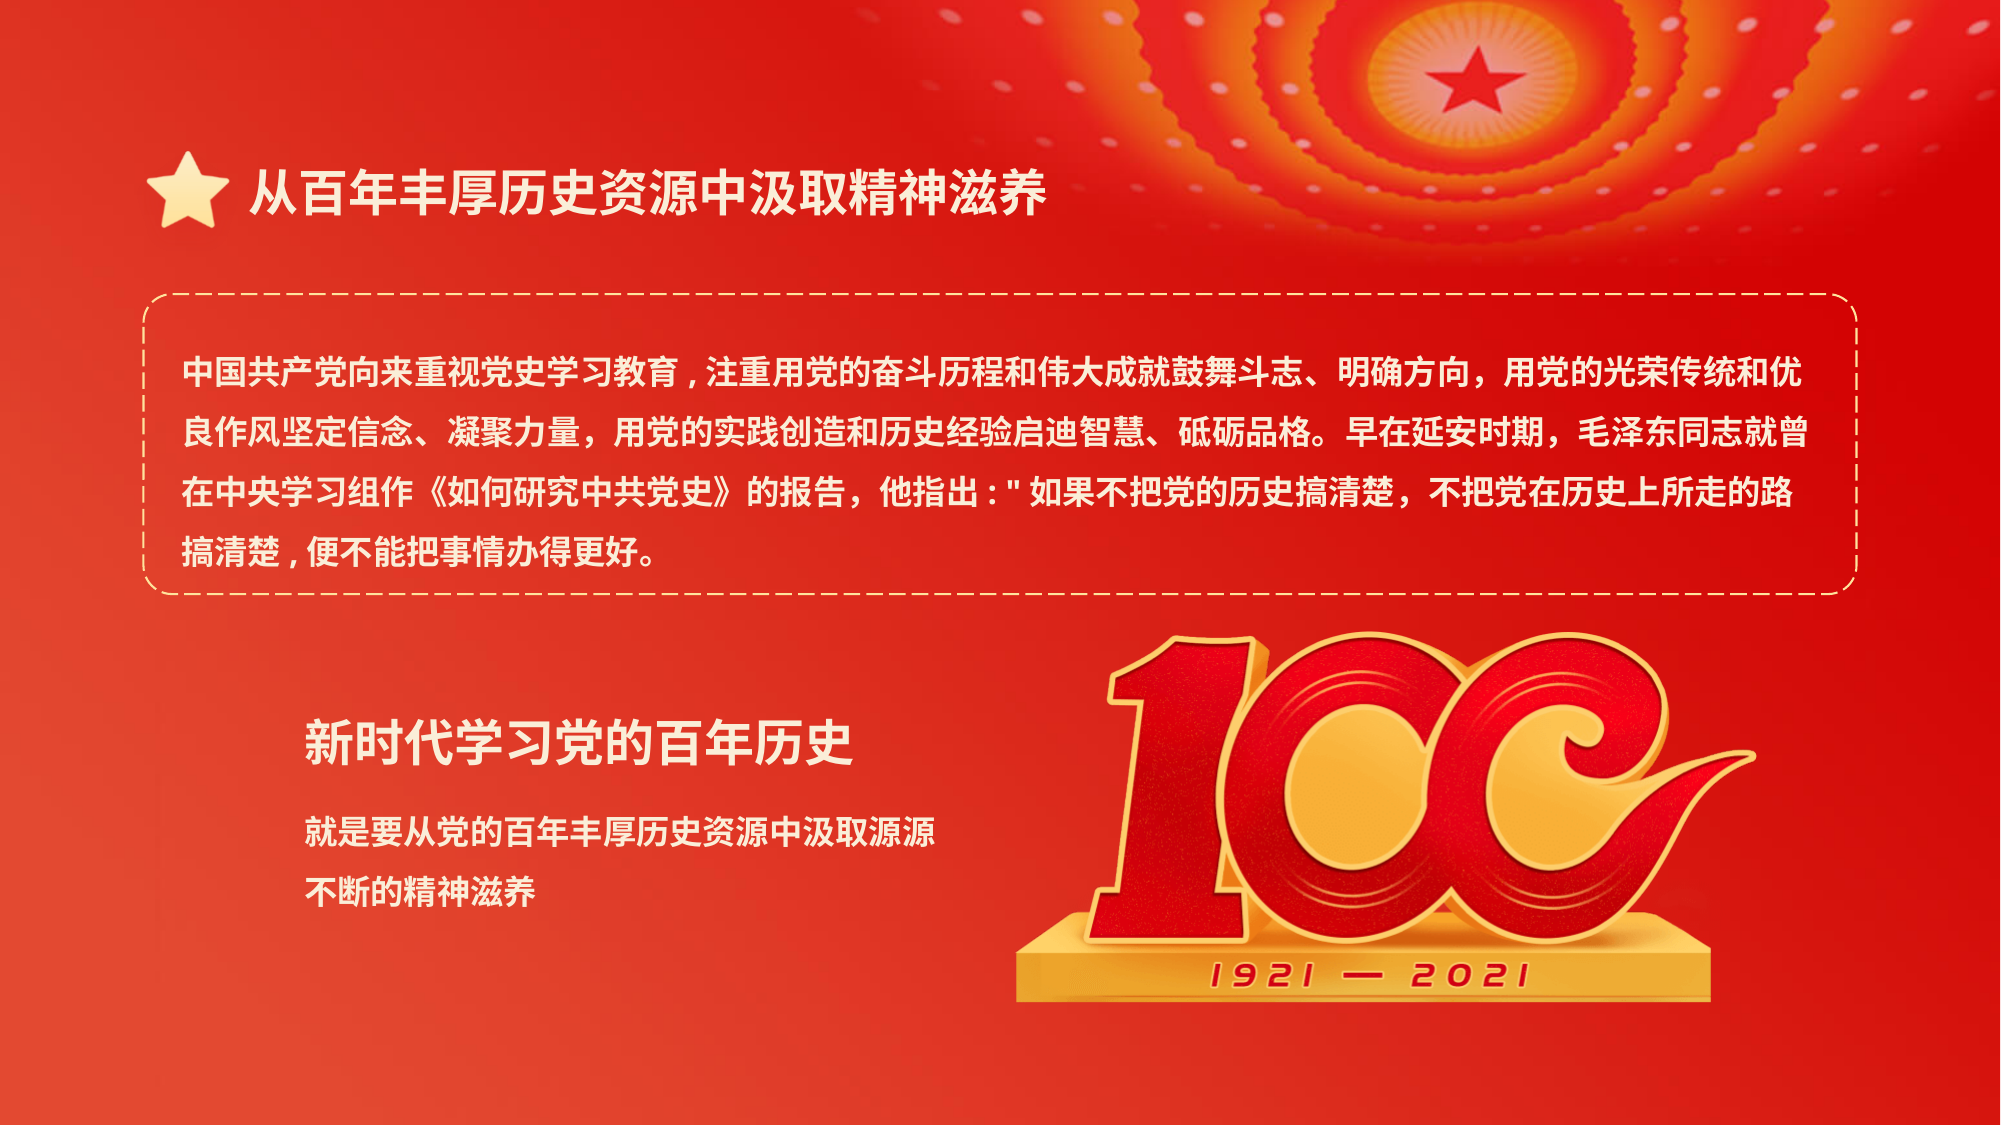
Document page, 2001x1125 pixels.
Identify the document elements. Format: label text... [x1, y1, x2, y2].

picture [0, 0, 2001, 1125]
text_box [142, 293, 1858, 596]
text_box 中国共产党向来重视党史学习教育,注重用党的奋斗历程和伟大成就鼓舞斗志、明确方向，用党的光荣传统和优良作风坚定信念、凝聚力量，用党的实践创造和历史经验启迪智慧、砥砺品格。早在延安时期，毛泽东同志就曾在中央学习组作《如何研究中共党史》的报告，他指出: "如果不把党的历史搞清楚，不把党在历史上所走的路搞清楚,便不能把事情办得更好。 [181, 331, 1819, 572]
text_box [127, 143, 1386, 260]
text_box 就是要从党的百年丰厚历史资源中汲取源源不断的精神滋养 [304, 791, 937, 911]
text_box 新时代学习党的百年历史 [304, 711, 1015, 772]
